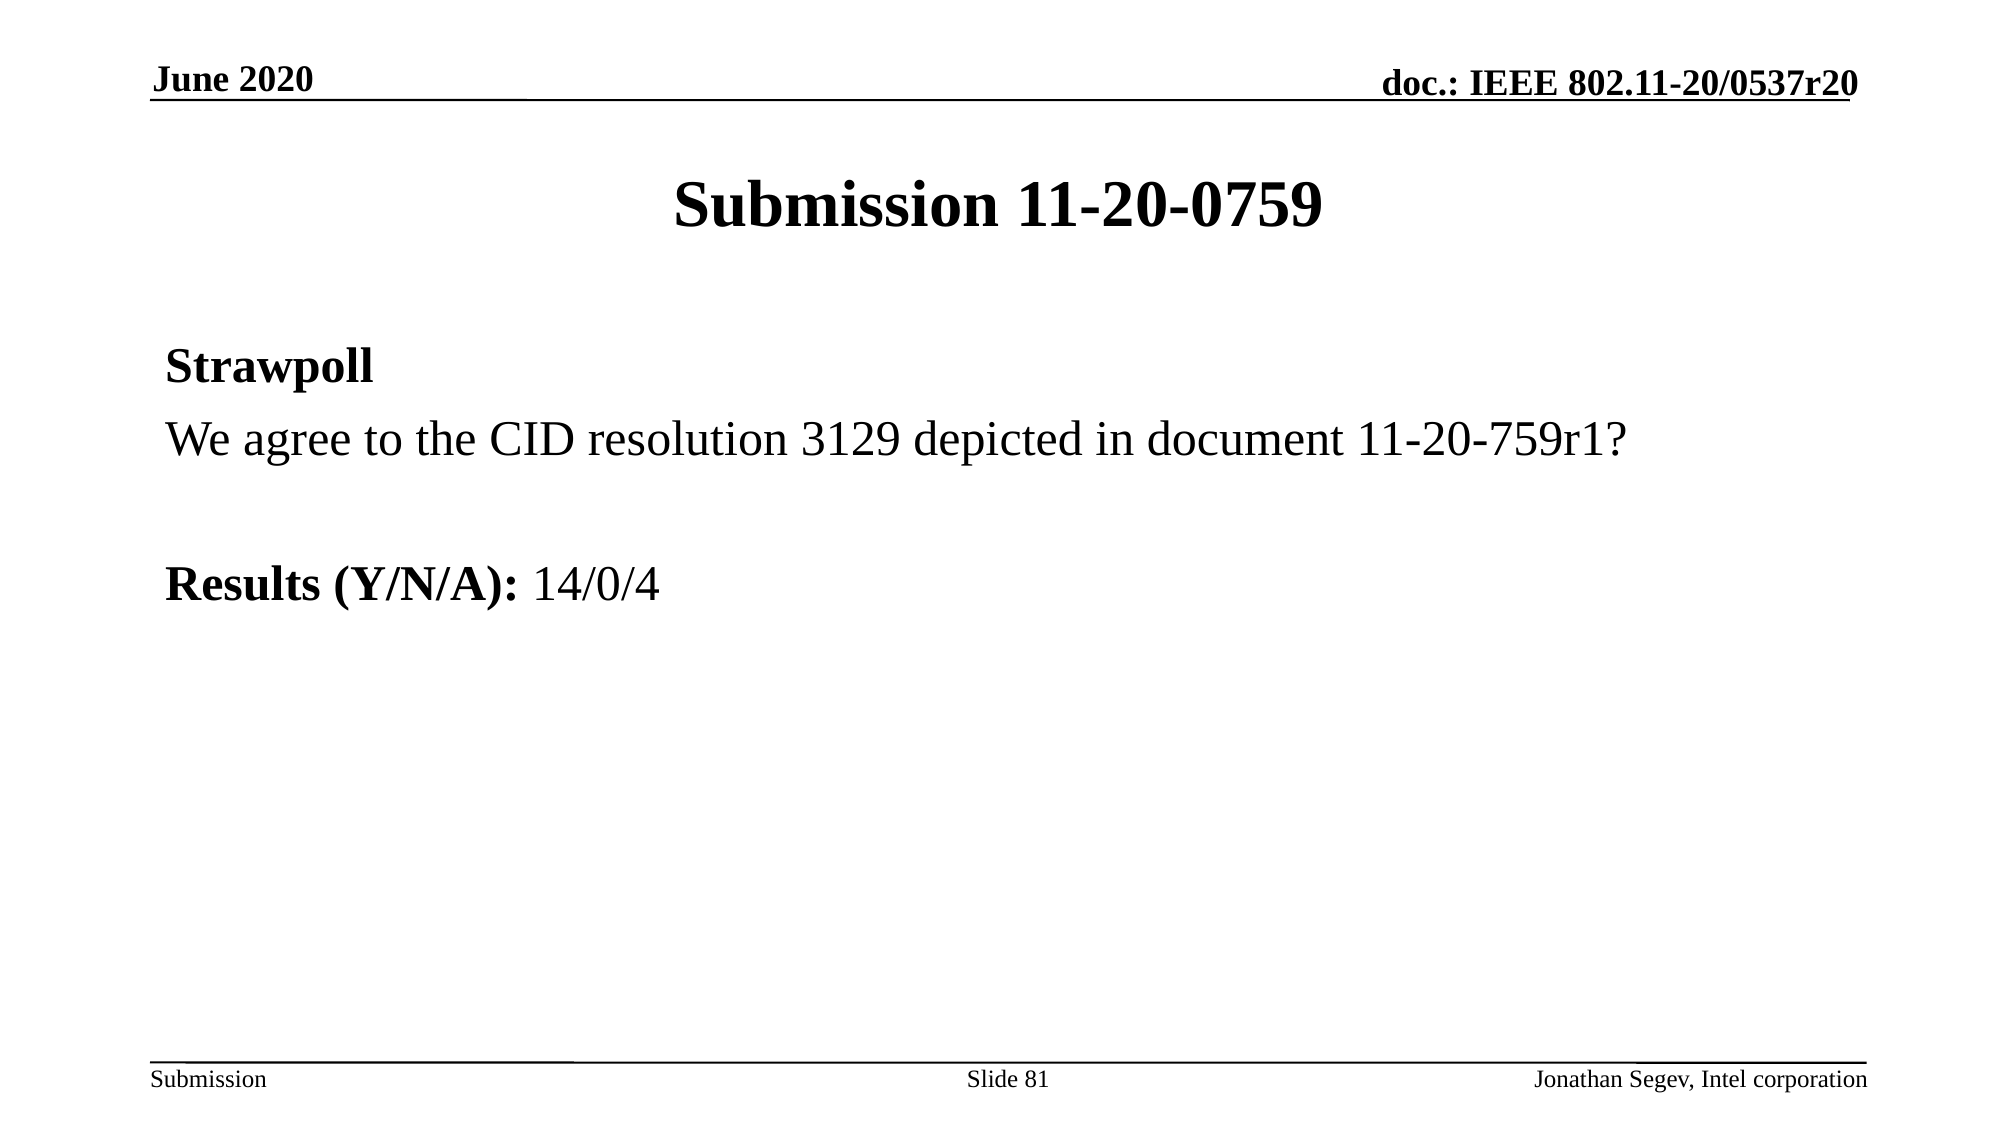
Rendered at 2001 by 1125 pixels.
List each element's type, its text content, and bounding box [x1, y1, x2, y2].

list Strawpoll We agree to the CID resolution 3129 depicted in document 11-20-759r1? Results (Y/N/A): 14/0/4 [149, 324, 1850, 1000]
title Submission 11-20-0759 [149, 112, 1850, 288]
footer Jonathan Segev, Intel corporation [1171, 1061, 1869, 1093]
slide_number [152, 54, 563, 100]
slide_number Slide 81 [950, 1061, 1067, 1123]
